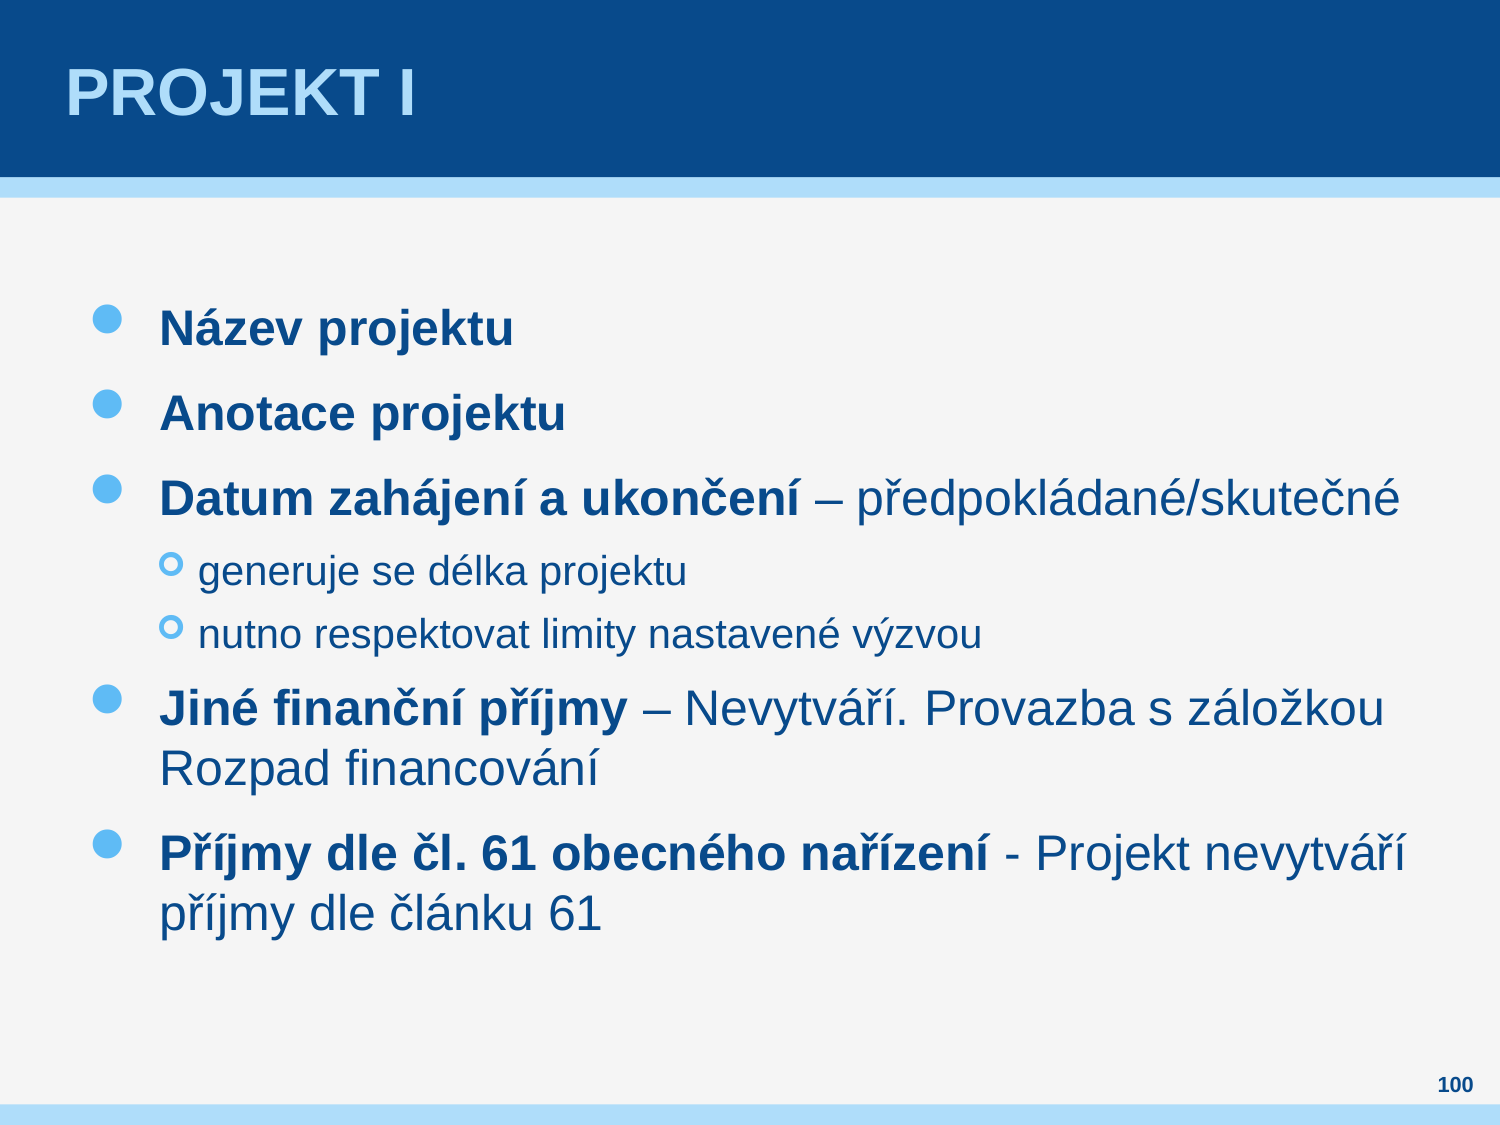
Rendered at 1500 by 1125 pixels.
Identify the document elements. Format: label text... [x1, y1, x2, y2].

slide_number 100 [1417, 1068, 1495, 1099]
list Název projektu Anotace projektu Datum zahájení a ukončení – předpokládané/skutečné generuje se délka projektu nutno respektovat limity nastavené výzvou Jiné finanční příjmy – Nevytváří. Provazba s záložkou Rozpad financování Příjmy dle čl. 61 obecného nařízení - Projekt nevytváří příjmy dle článku 61 [88, 295, 1412, 1004]
title PROJEKT I [59, 0, 1441, 178]
